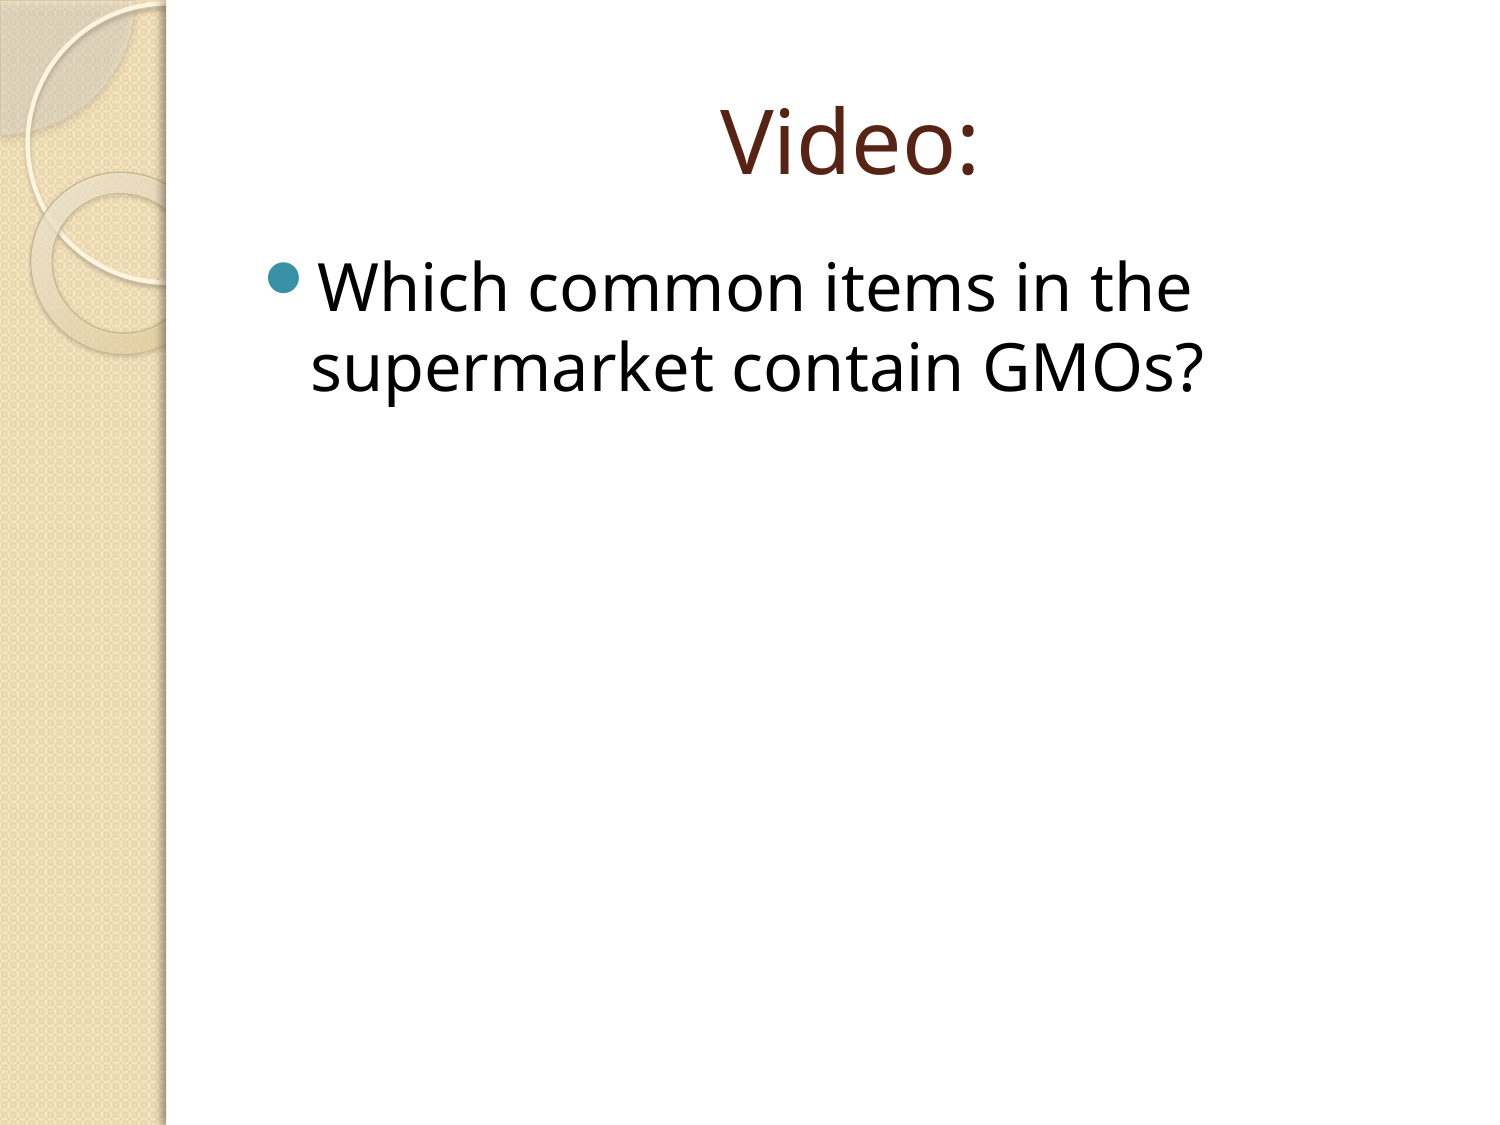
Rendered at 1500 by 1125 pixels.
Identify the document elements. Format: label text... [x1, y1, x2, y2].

list Which common items in the supermarket contain GMOs? [235, 237, 1466, 1025]
title Video: [235, 45, 1466, 233]
